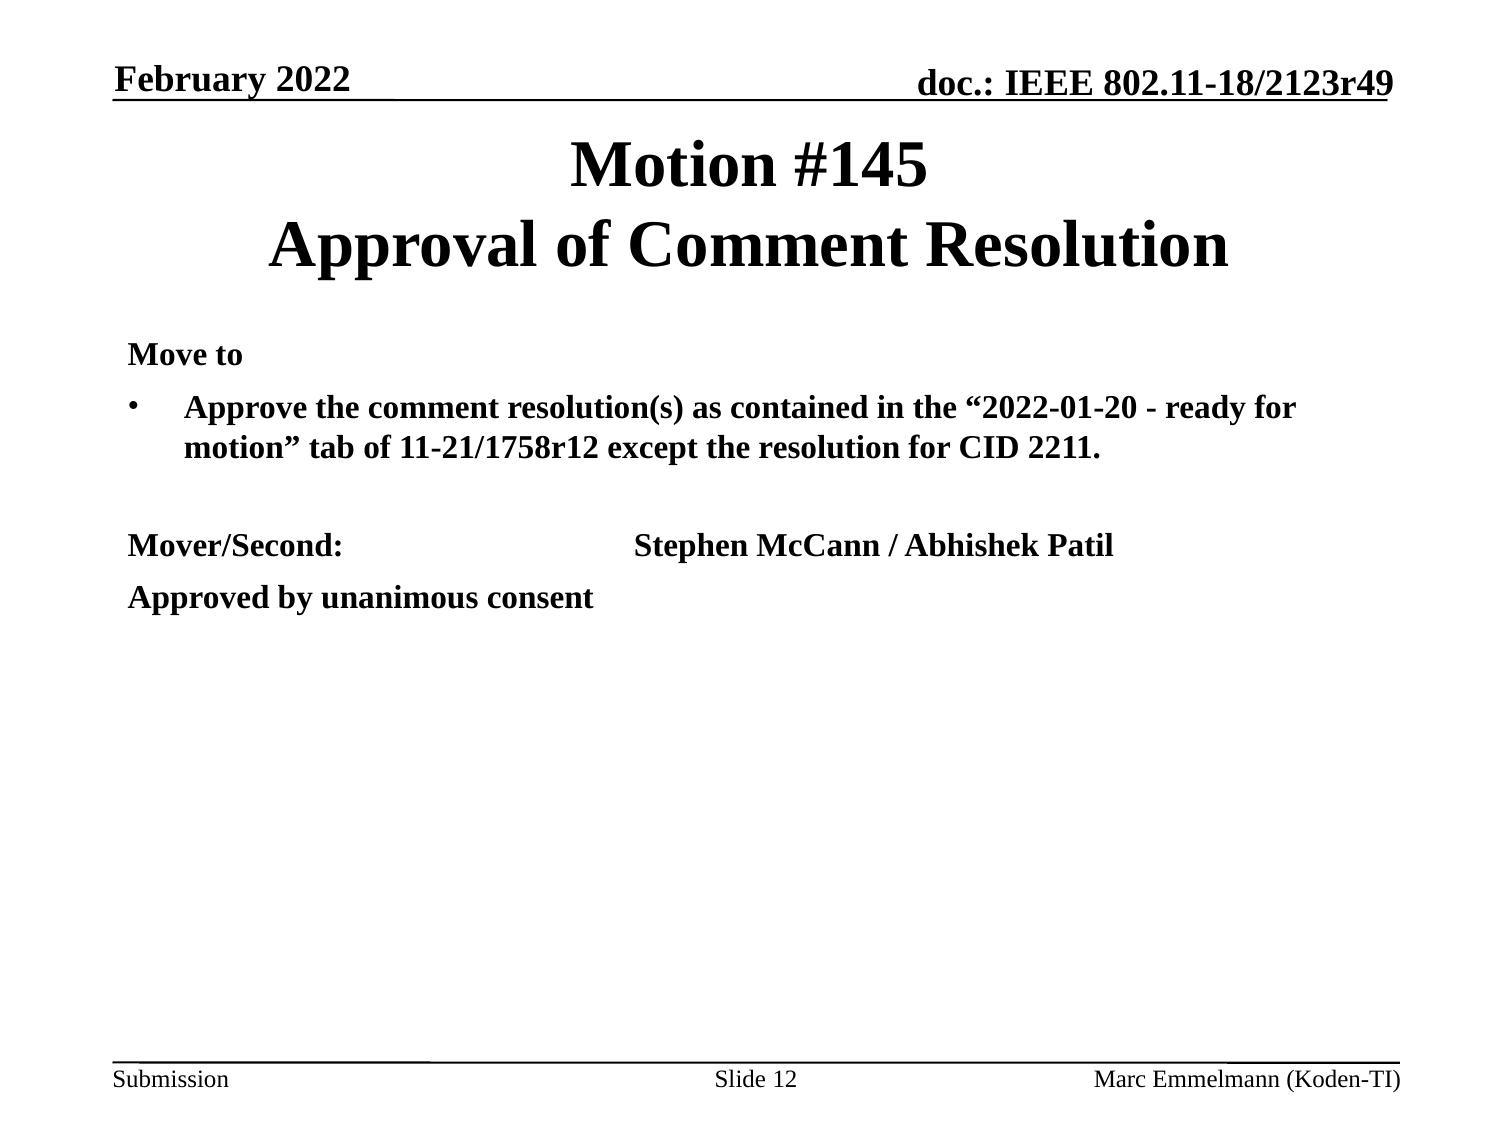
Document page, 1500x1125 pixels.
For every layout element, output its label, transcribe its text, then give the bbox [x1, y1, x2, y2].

footer Marc Emmelmann (Koden-TI) [878, 1061, 1402, 1093]
slide_number Slide 12 [712, 1061, 800, 1123]
list Move to Approve the comment resolution(s) as contained in the “2022-01-20 - ready for motion” tab of 11-21/1758r12 except the resolution for CID 2211. Mover/Second: Stephen McCann / Abhishek Patil Approved by unanimous consent [112, 324, 1388, 1000]
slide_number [114, 54, 423, 100]
title Motion #145 Approval of Comment Resolution [112, 112, 1388, 288]
